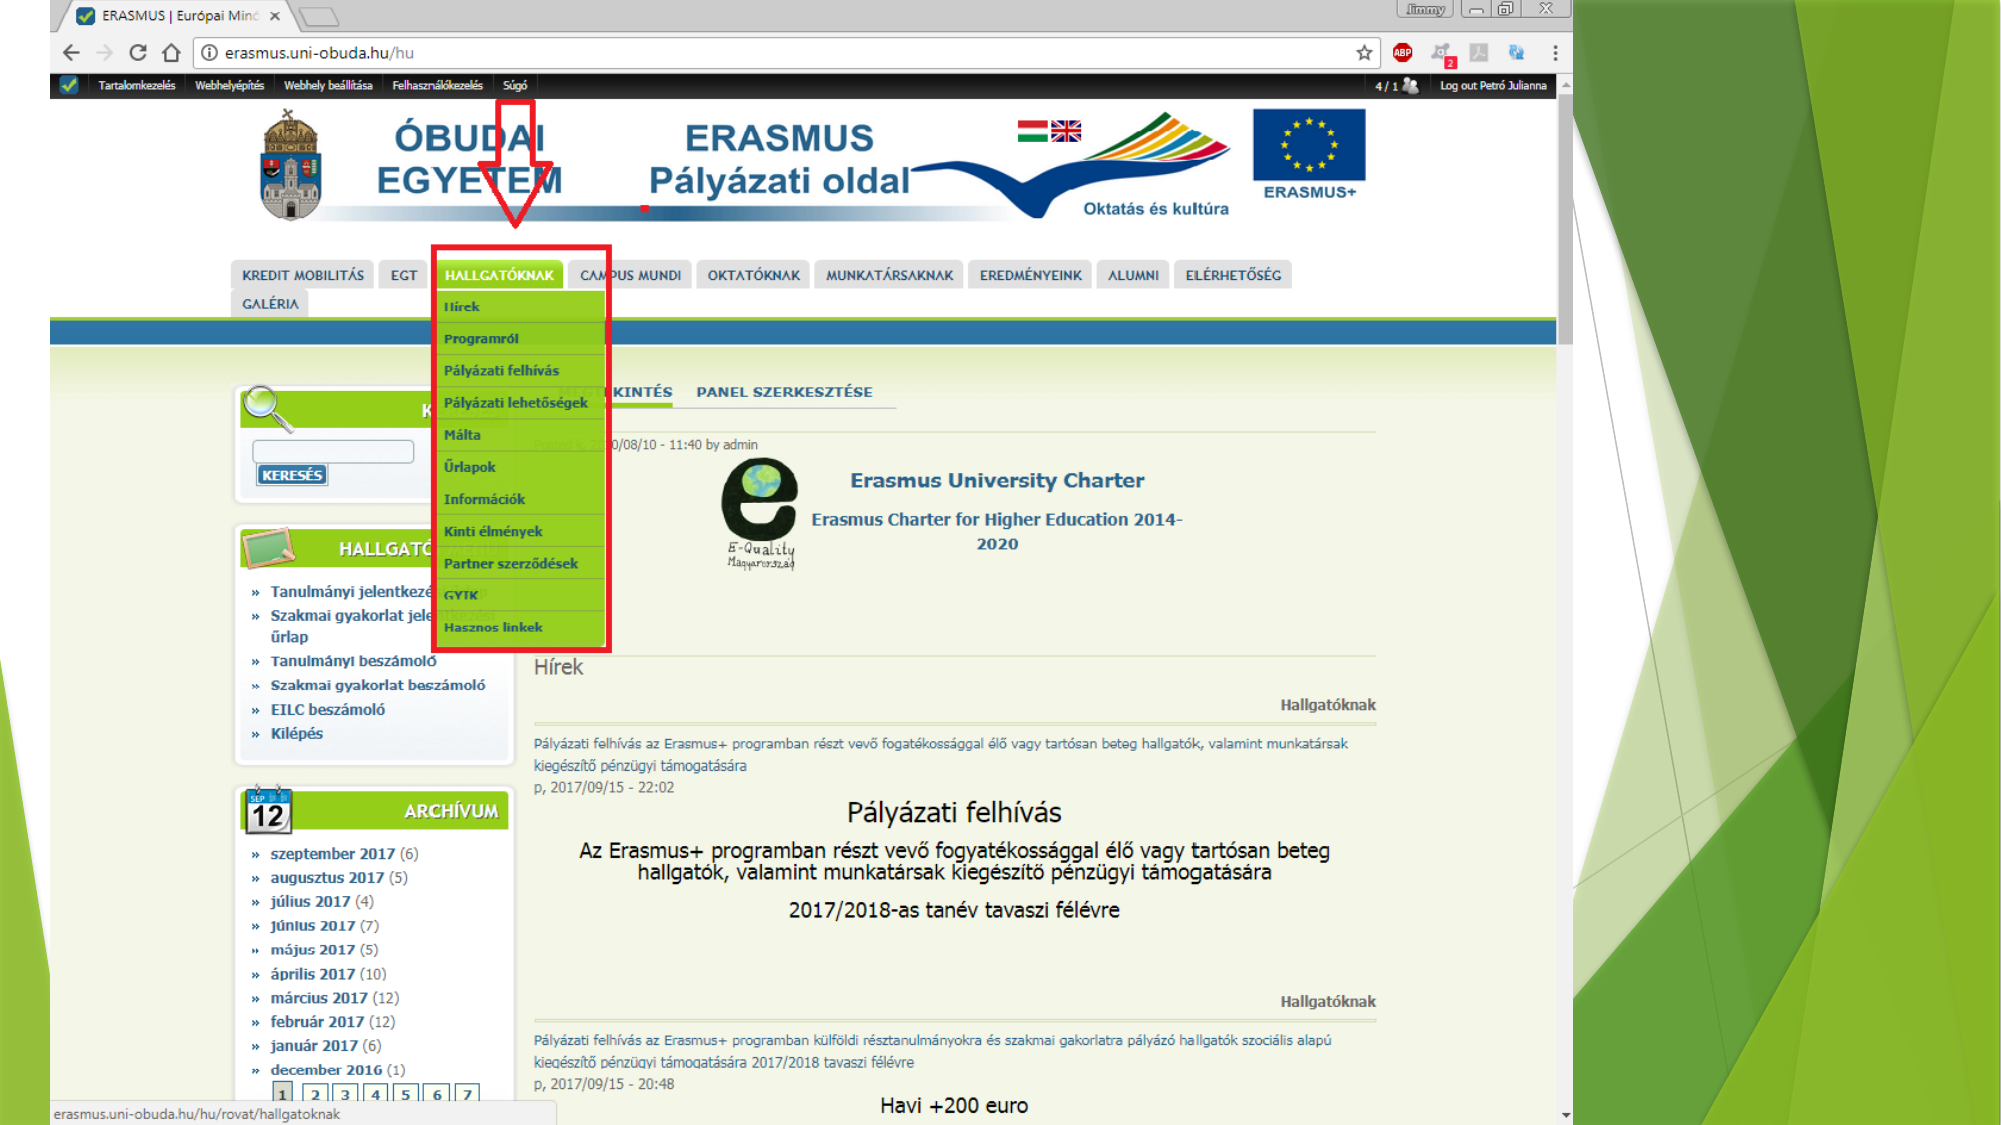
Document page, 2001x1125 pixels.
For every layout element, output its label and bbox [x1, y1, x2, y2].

list [49, 0, 1574, 1125]
